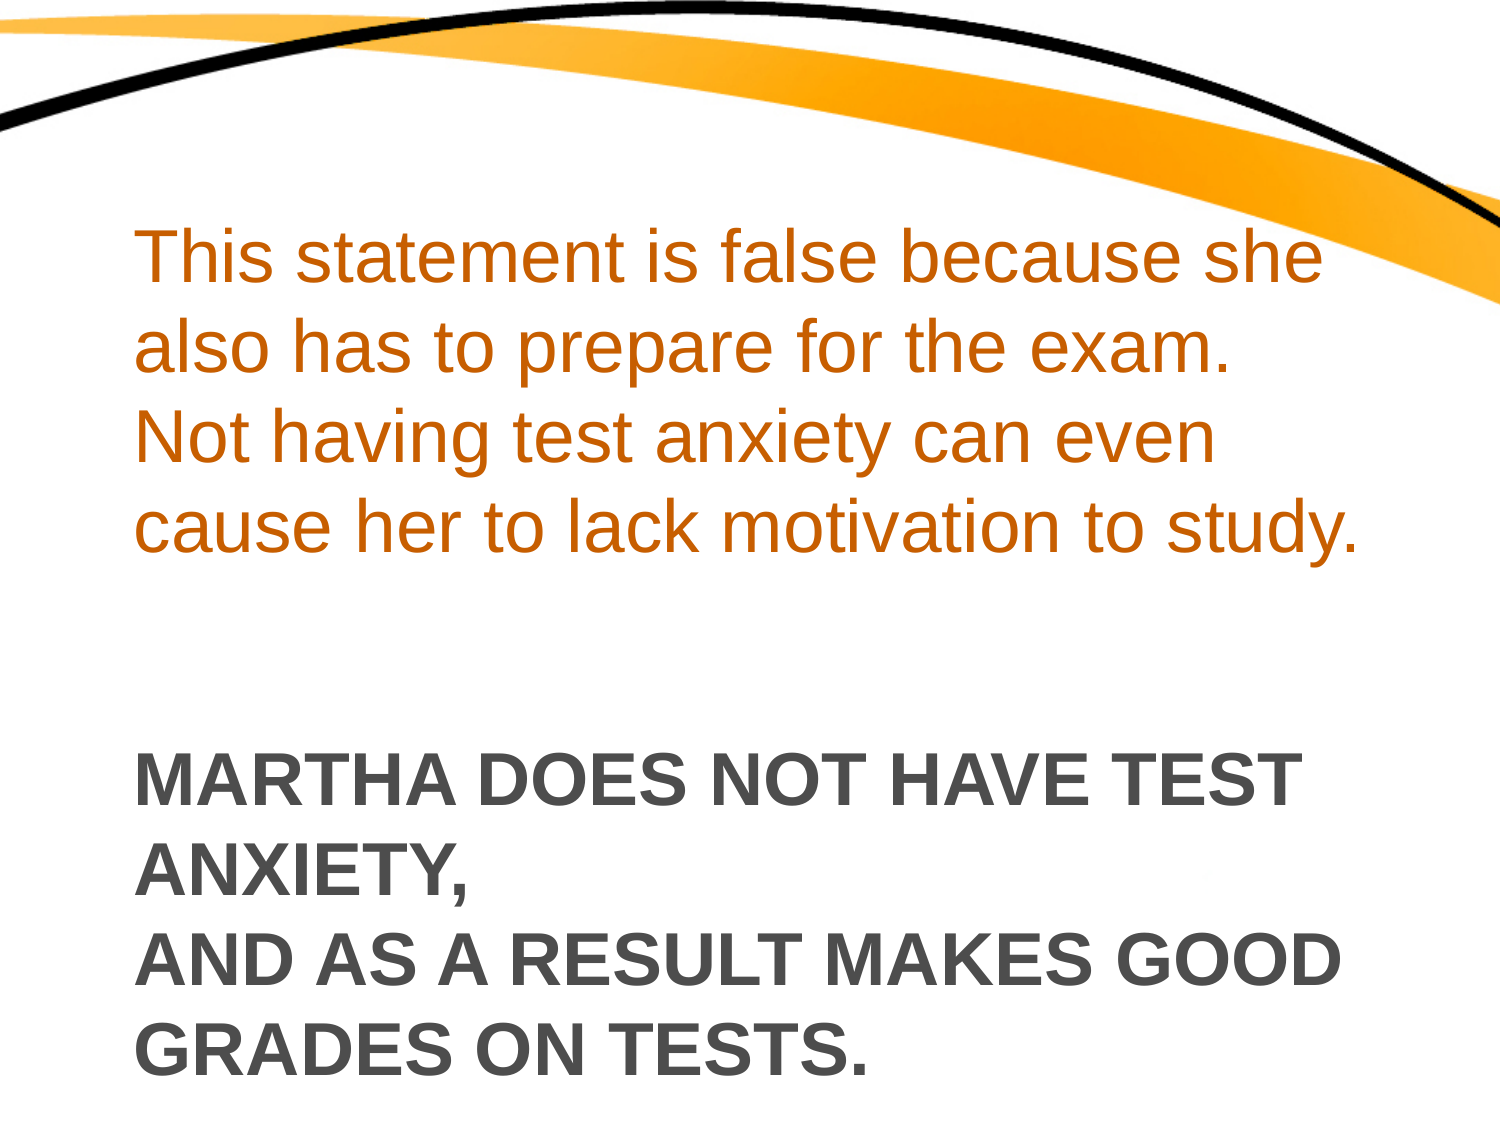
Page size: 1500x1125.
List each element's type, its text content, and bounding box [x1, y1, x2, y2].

picture [0, 0, 1500, 1125]
title Martha does not have test anxiety, and as a result makes good grades on tests. [118, 723, 1394, 947]
list This statement is false because she also has to prepare for the exam. Not having test anxiety can even cause her to lack motivation to study. [118, 476, 1394, 723]
